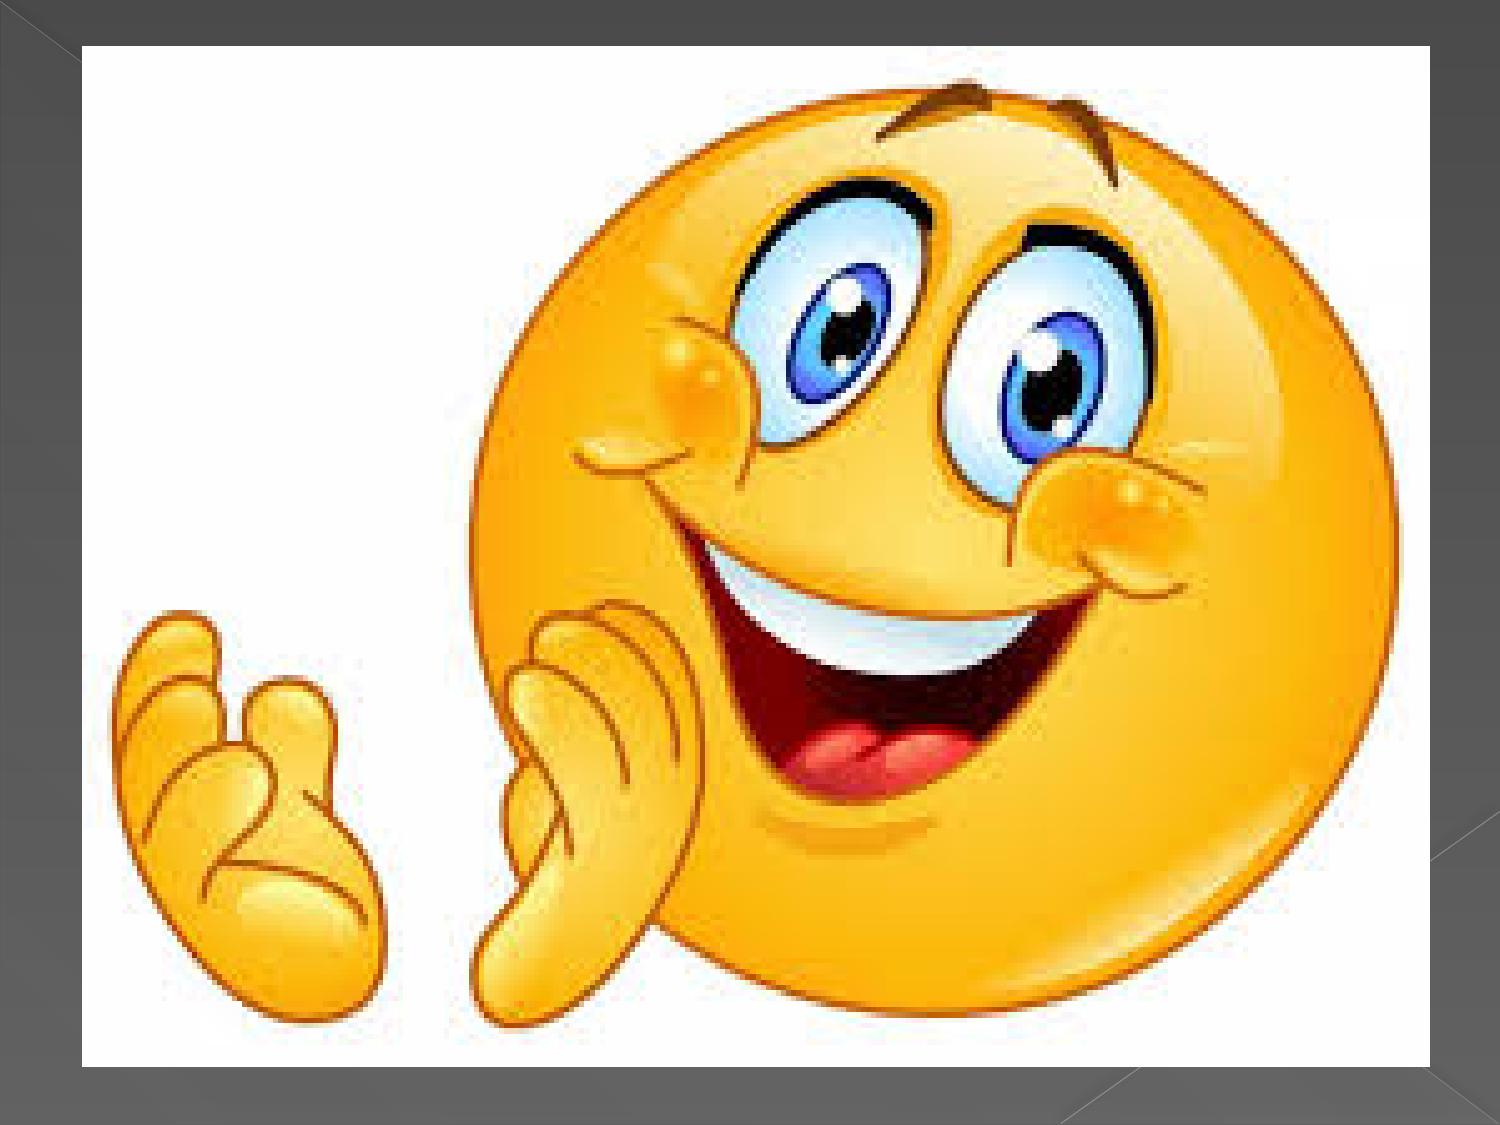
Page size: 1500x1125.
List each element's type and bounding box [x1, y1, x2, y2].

list [81, 46, 1430, 1067]
